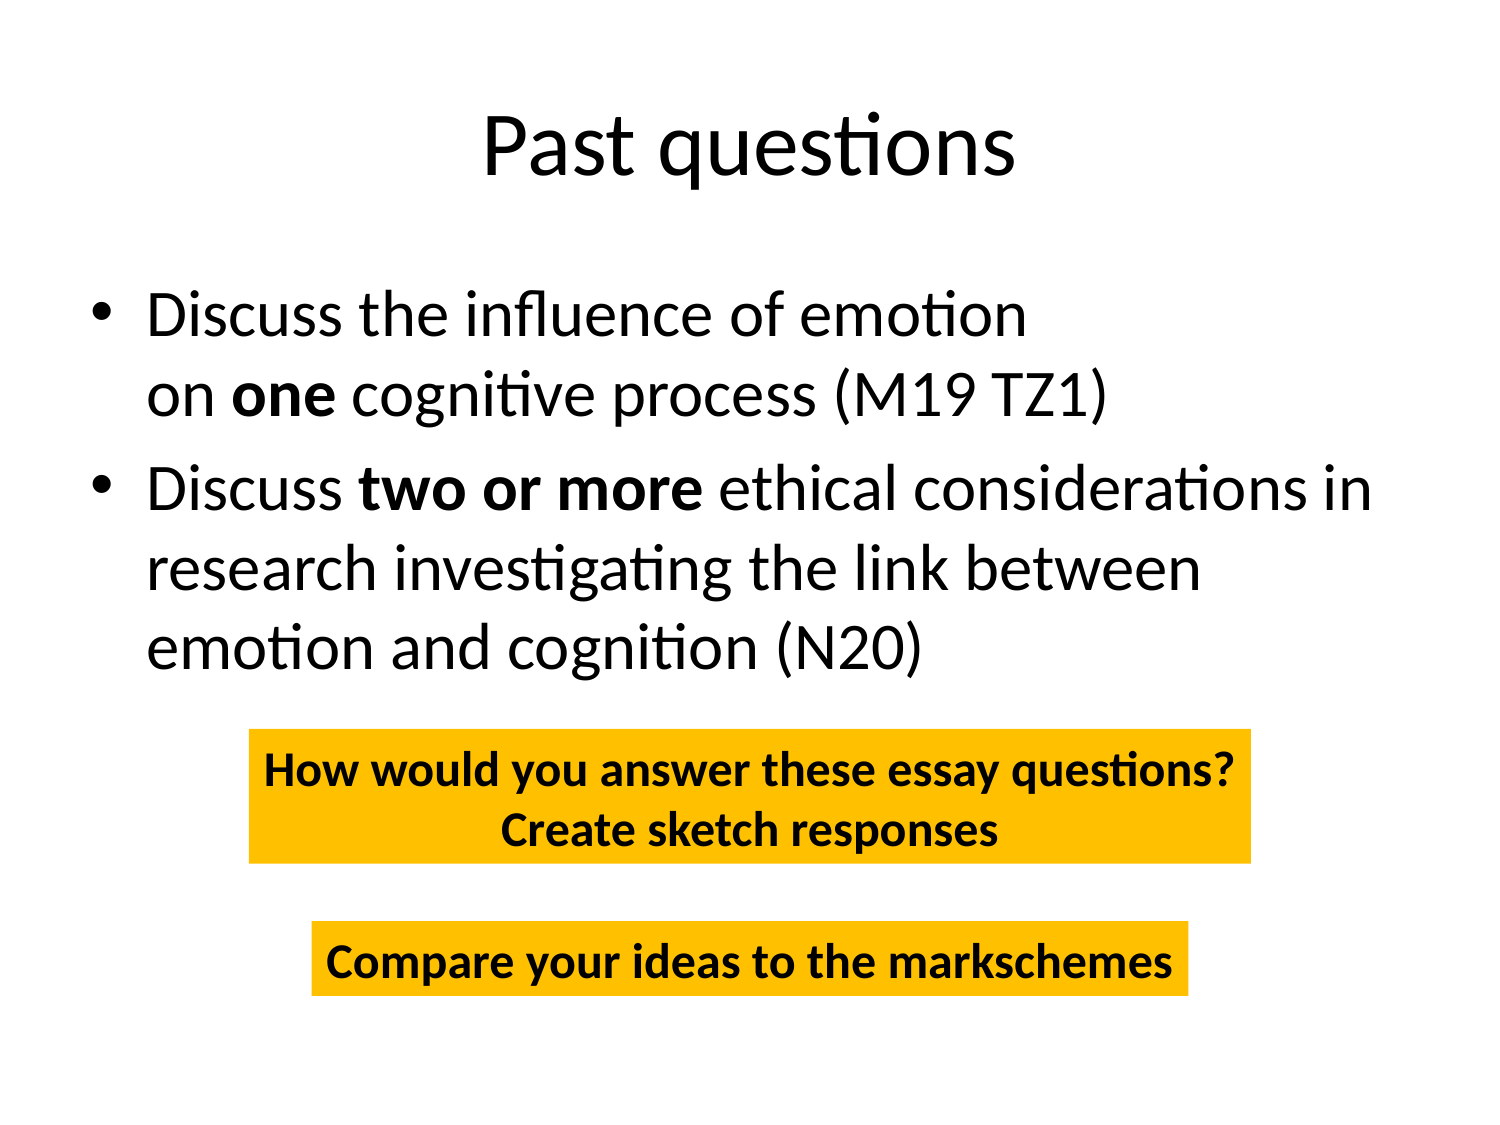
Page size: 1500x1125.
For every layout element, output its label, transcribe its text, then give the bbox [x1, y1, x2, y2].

title Past questions [75, 45, 1425, 233]
text_box How would you answer these essay questions? Create sketch responses [248, 728, 1251, 864]
text_box Compare your ideas to the markschemes [311, 921, 1189, 996]
list Discuss the influence of emotion on one cognitive process (M19 TZ1) Discuss two or more ethical considerations in research investigating the link between emotion and cognition (N20) [75, 262, 1425, 1005]
